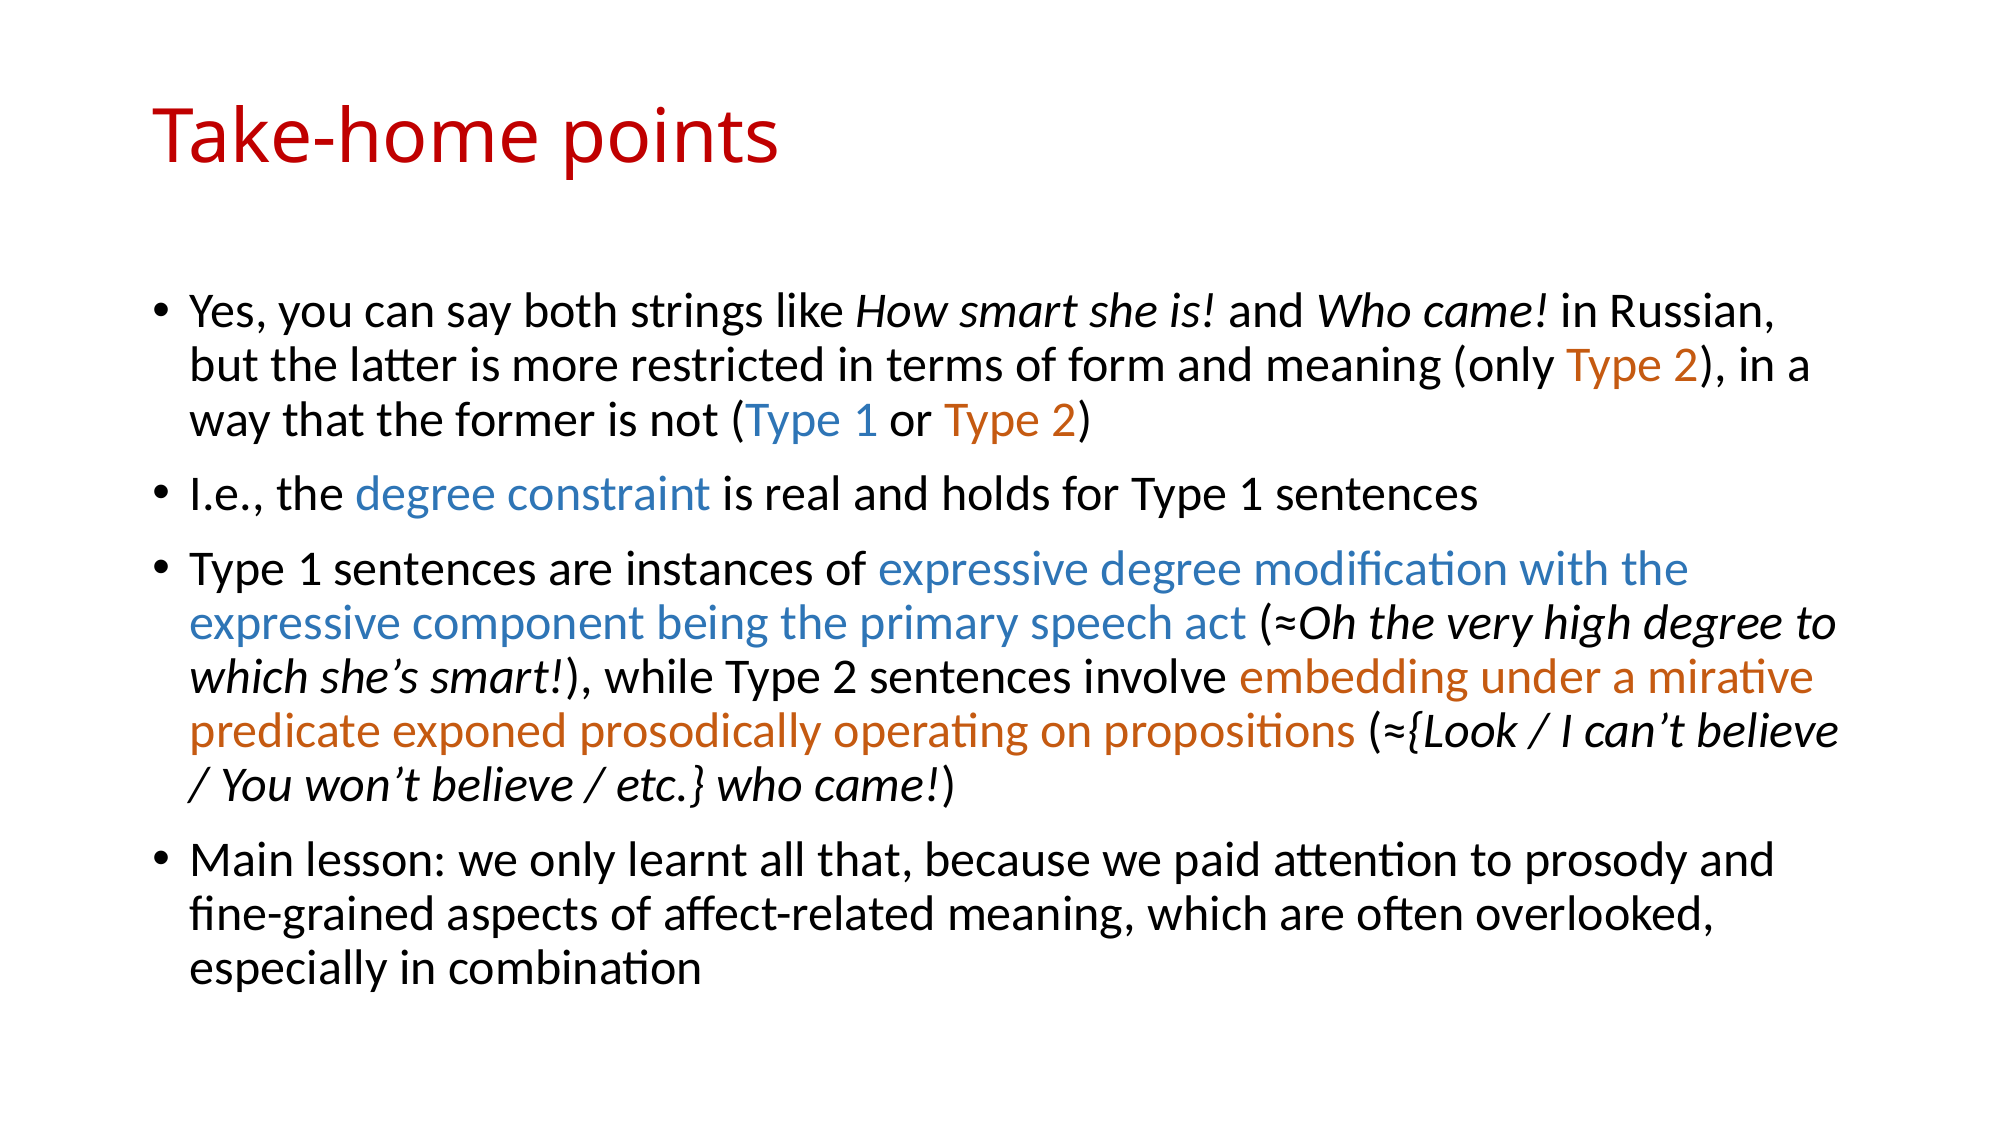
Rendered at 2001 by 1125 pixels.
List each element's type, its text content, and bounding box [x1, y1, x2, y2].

title Take-home points [137, 0, 1863, 277]
list Yes, you can say both strings like How smart she is! and Who came! in Russian, but the latter is more restricted in terms of form and meaning (only Type 2), in a way that the former is not (Type 1 or Type 2) I.e., the degree constraint is real and holds for Type 1 sentences Type 1 sentences are instances of expressive degree modification with the expressive component being the primary speech act (≈Oh the very high degree to which she’s smart!), while Type 2 sentences involve embedding under a mirative predicate exponed prosodically operating on propositions (≈{Look / I can’t believe / You won’t believe / etc.} who came!) Main lesson: we only learnt all that, because we paid attention to prosody and fine-grained aspects of affect-related meaning, which are often overlooked, especially in combination [137, 277, 1863, 1014]
